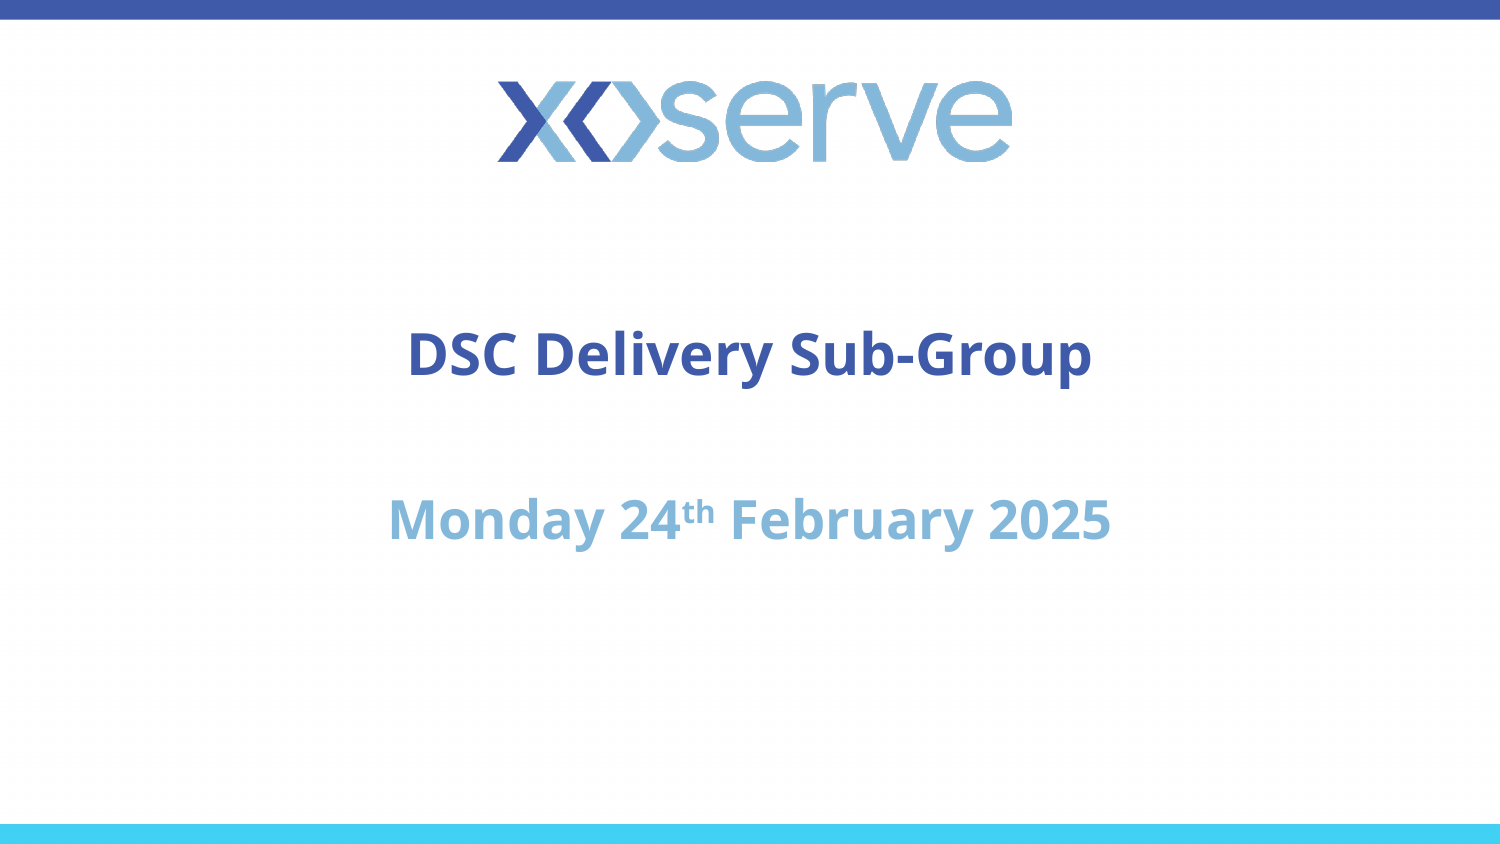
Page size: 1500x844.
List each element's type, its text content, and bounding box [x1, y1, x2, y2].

subtitle Monday 24th February 2025 [225, 478, 1275, 570]
picture [0, 0, 1500, 844]
title DSC Delivery Sub-Group [112, 262, 1388, 443]
